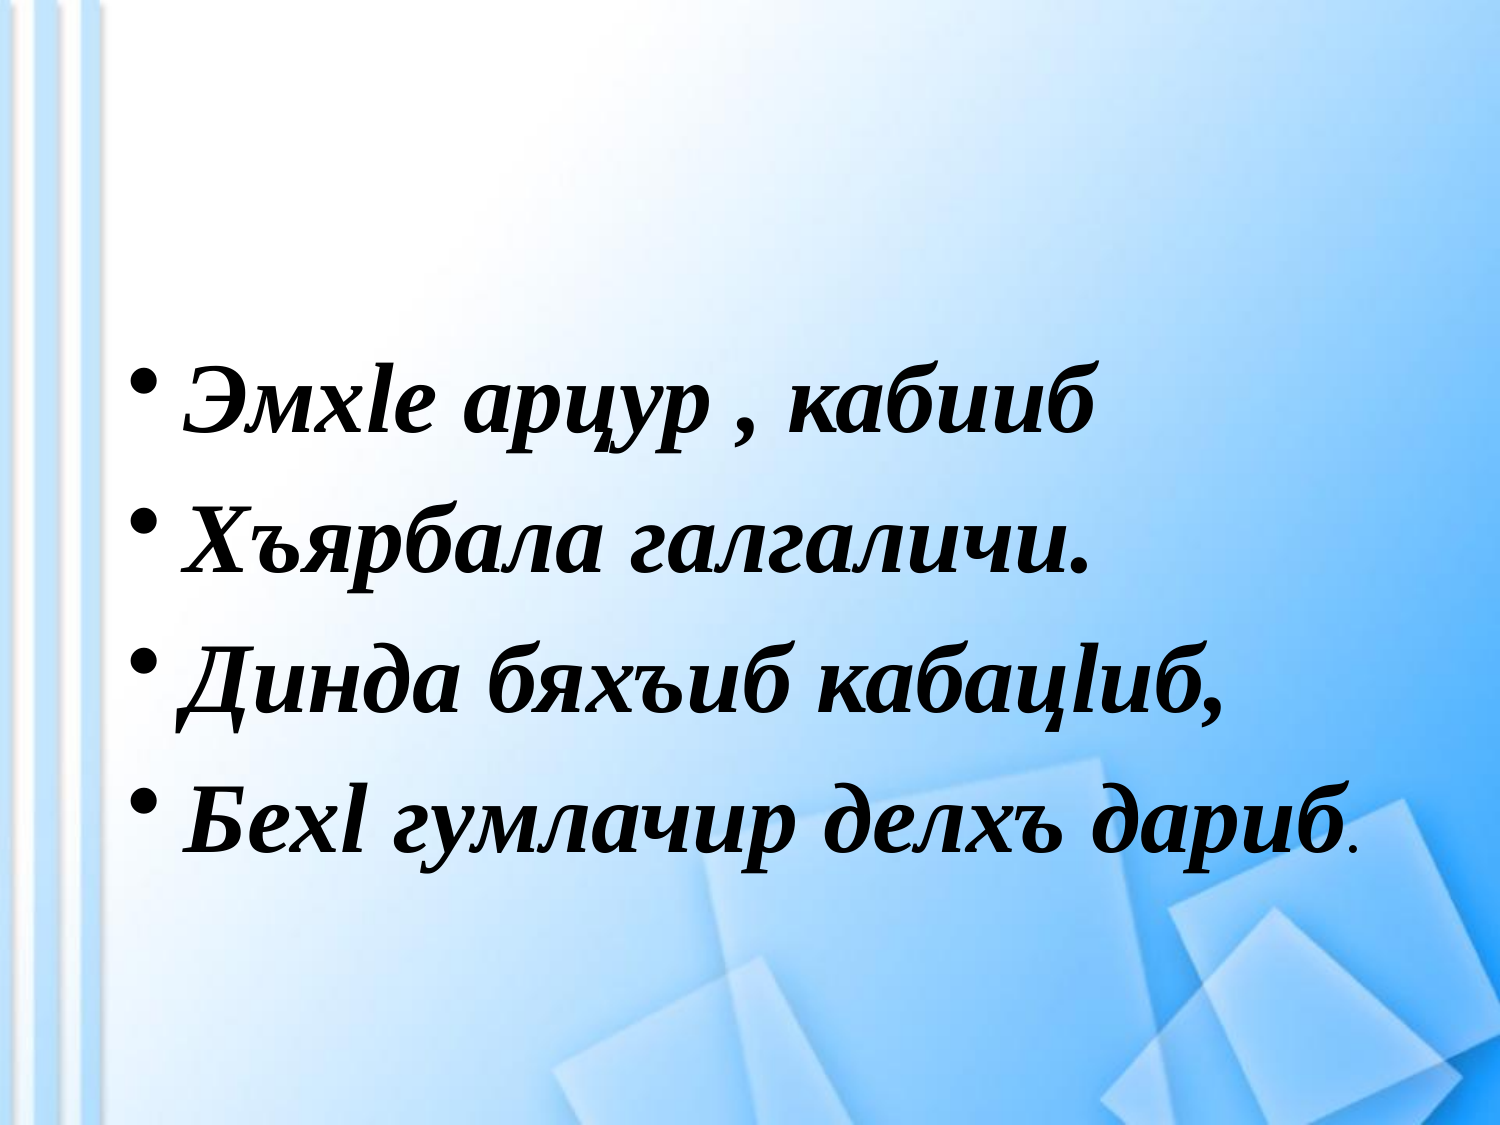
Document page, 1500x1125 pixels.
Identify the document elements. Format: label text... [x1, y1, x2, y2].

picture [0, 0, 1500, 1125]
list Эмхlе арцур , кабииб Хъярбала галгаличи. Динда бяхъиб кабацlиб, Бехl гумлачир делхъ дариб. [112, 324, 1388, 1001]
